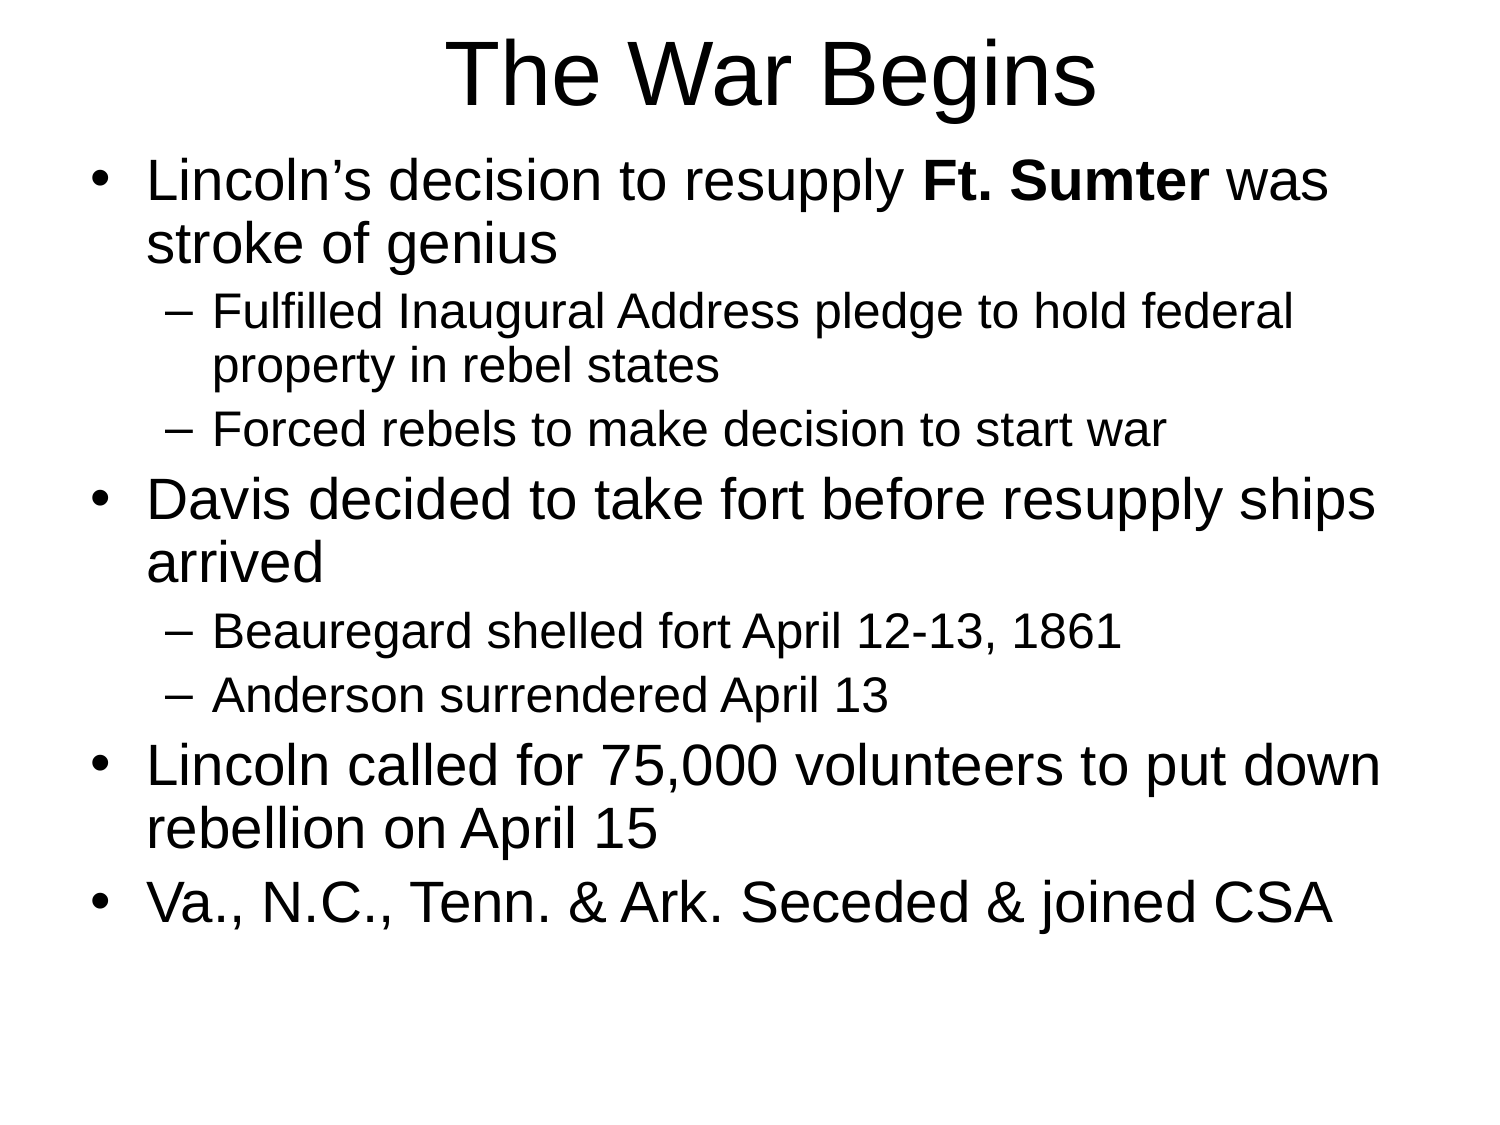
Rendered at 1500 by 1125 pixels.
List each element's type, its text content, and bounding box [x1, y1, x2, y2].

title The War Begins [75, 6, 1469, 132]
list Lincoln’s decision to resupply Ft. Sumter was stroke of genius Fulfilled Inaugural Address pledge to hold federal property in rebel states Forced rebels to make decision to start war Davis decided to take fort before resupply ships arrived Beauregard shelled fort April 12-13, 1861 Anderson surrendered April 13 Lincoln called for 75,000 volunteers to put down rebellion on April 15 Va., N.C., Tenn. & Ark. Seceded & joined CSA [75, 142, 1401, 980]
